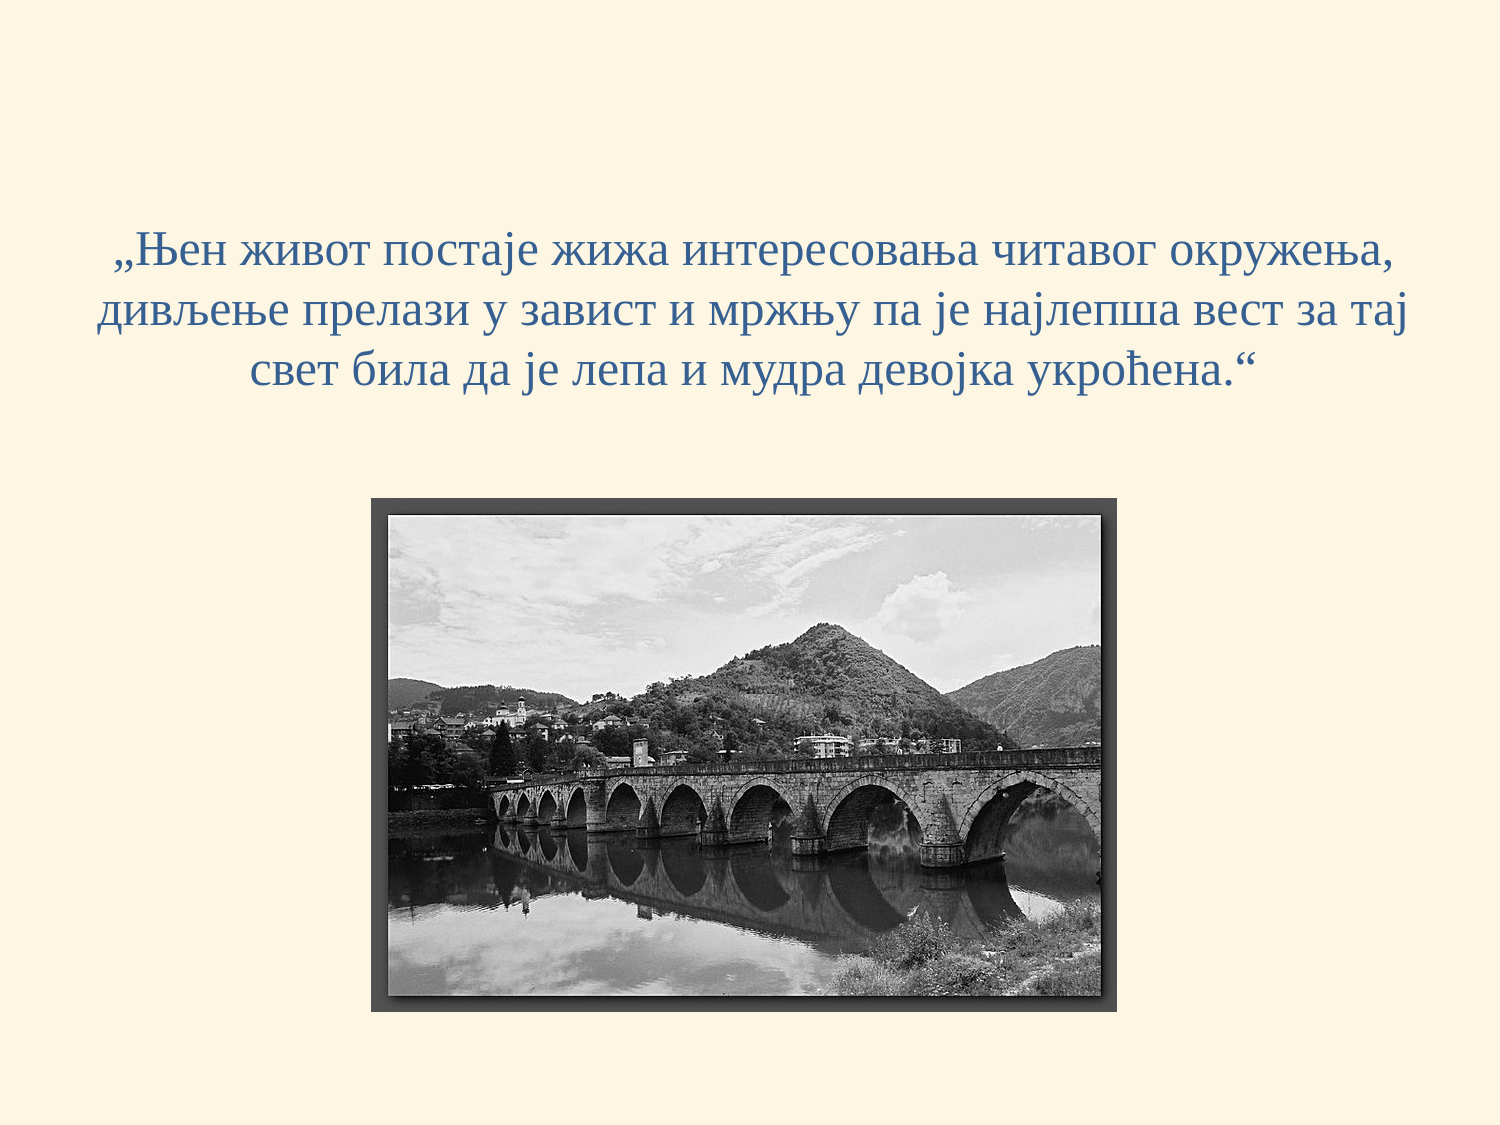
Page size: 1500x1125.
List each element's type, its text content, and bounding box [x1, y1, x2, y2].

list „Њен живот постаје жижа интересовања читавог окружења, дивљење прелази у завист и мржњу па је најлепша вест за тај свет била да је лепа и мудра девојка укроћена.“ [72, 208, 1435, 457]
picture [371, 498, 1117, 1012]
